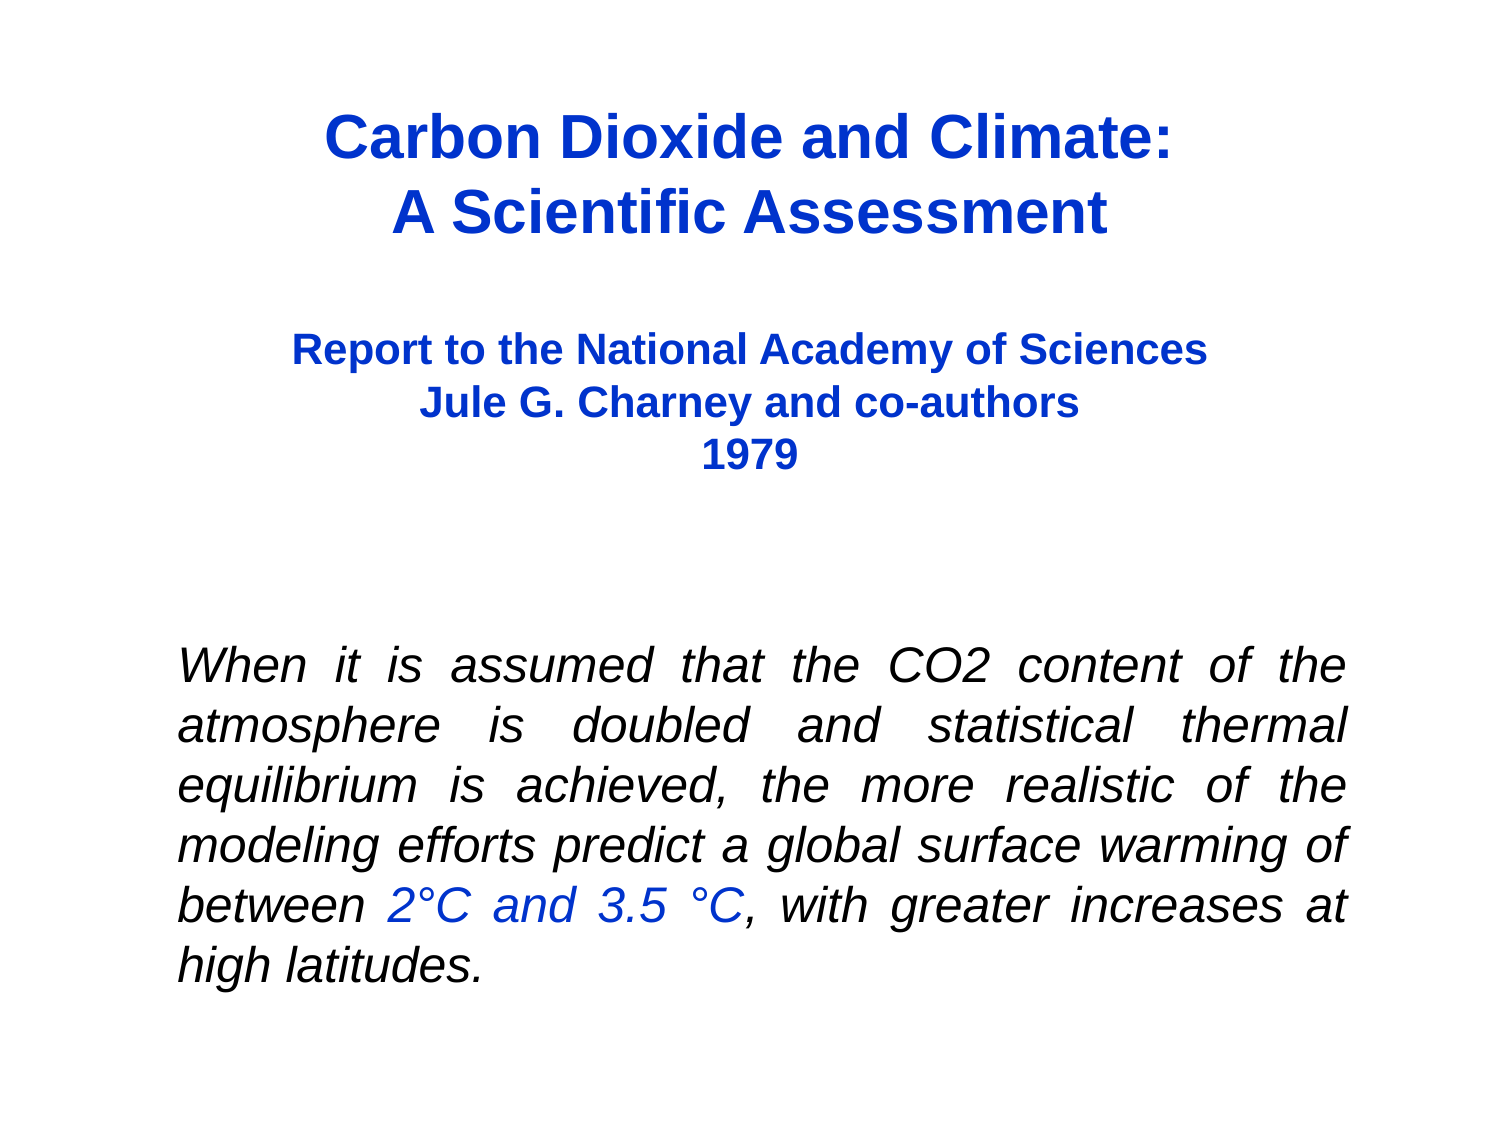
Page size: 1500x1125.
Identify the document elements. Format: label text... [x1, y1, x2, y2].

title Carbon Dioxide and Climate: A Scientific Assessment Report to the National Academy of Sciences Jule G. Charney and co-authors 1979 [75, 87, 1425, 488]
text_box When it is assumed that the CO2 content of the atmosphere is doubled and statistical thermal equilibrium is achieved, the more realistic of the modeling efforts predict a global surface warming of between 2°C and 3.5 °C, with greater increases at high latitudes. [162, 624, 1363, 1000]
